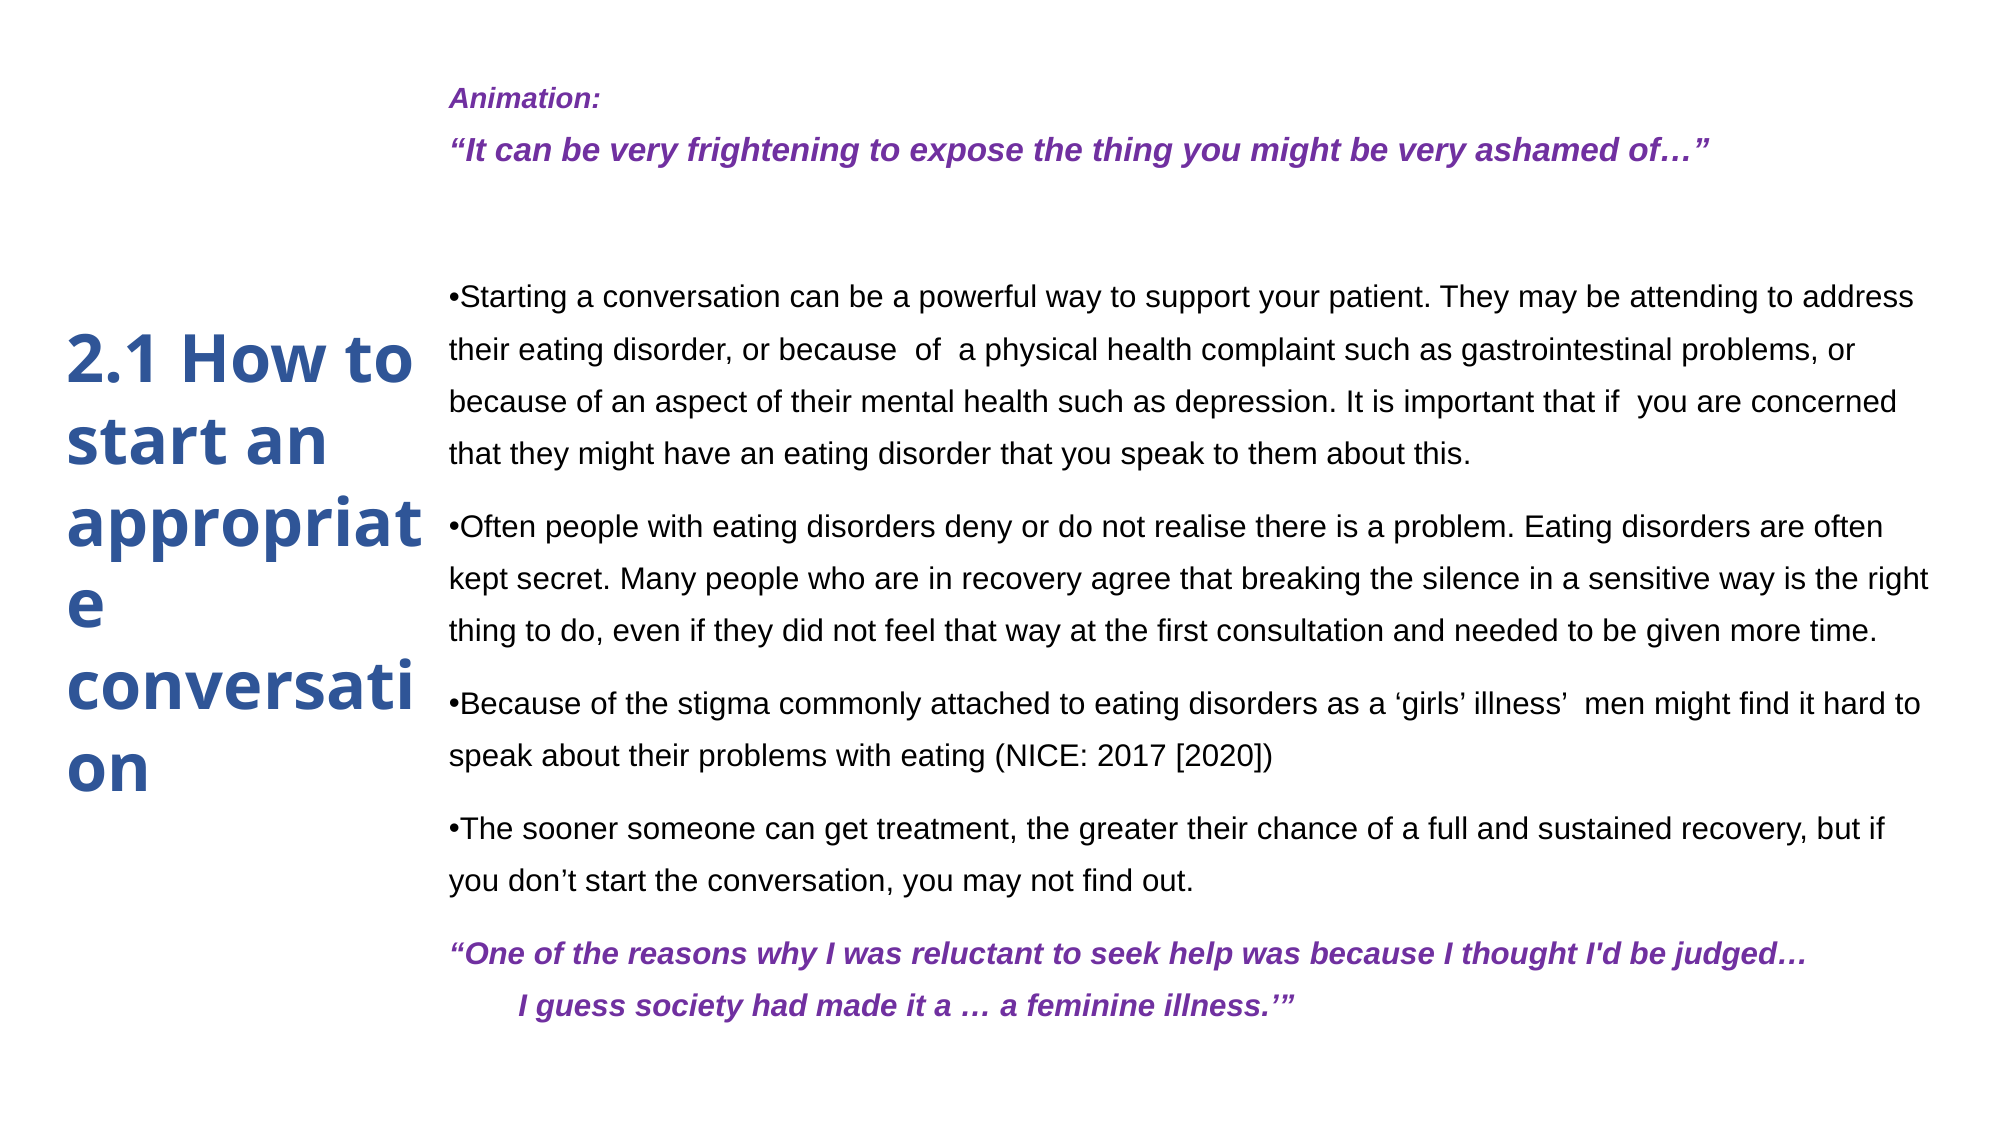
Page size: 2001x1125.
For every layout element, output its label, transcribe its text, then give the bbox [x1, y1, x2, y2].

list Animation: “It can be very frightening to expose the thing you might be very ashamed of…” Starting a conversation can be a powerful way to support your patient. They may be attending to address their eating disorder, or because of a physical health complaint such as gastrointestinal problems, or because of an aspect of their mental health such as depression. It is important that if you are concerned that they might have an eating disorder that you speak to them about this. Often people with eating disorders deny or do not realise there is a problem. Eating disorders are often kept secret. Many people who are in recovery agree that breaking the silence in a sensitive way is the right thing to do, even if they did not feel that way at the first consultation and needed to be given more time. Because of the stigma commonly attached to eating disorders as a ‘girls’ illness’ men might find it hard to speak about their problems with eating (NICE: 2017 [2020]) The sooner someone can get treatment, the greater their chance of a full and sustained recovery, but if you don’t start the conversation, you may not find out. “One of the reasons why I was reluctant to seek help was because I thought I'd be judged… I guess society had made it a … a feminine illness.’” [433, 0, 1955, 1125]
title 2.1 How to start an appropriate conversation [51, 267, 433, 858]
